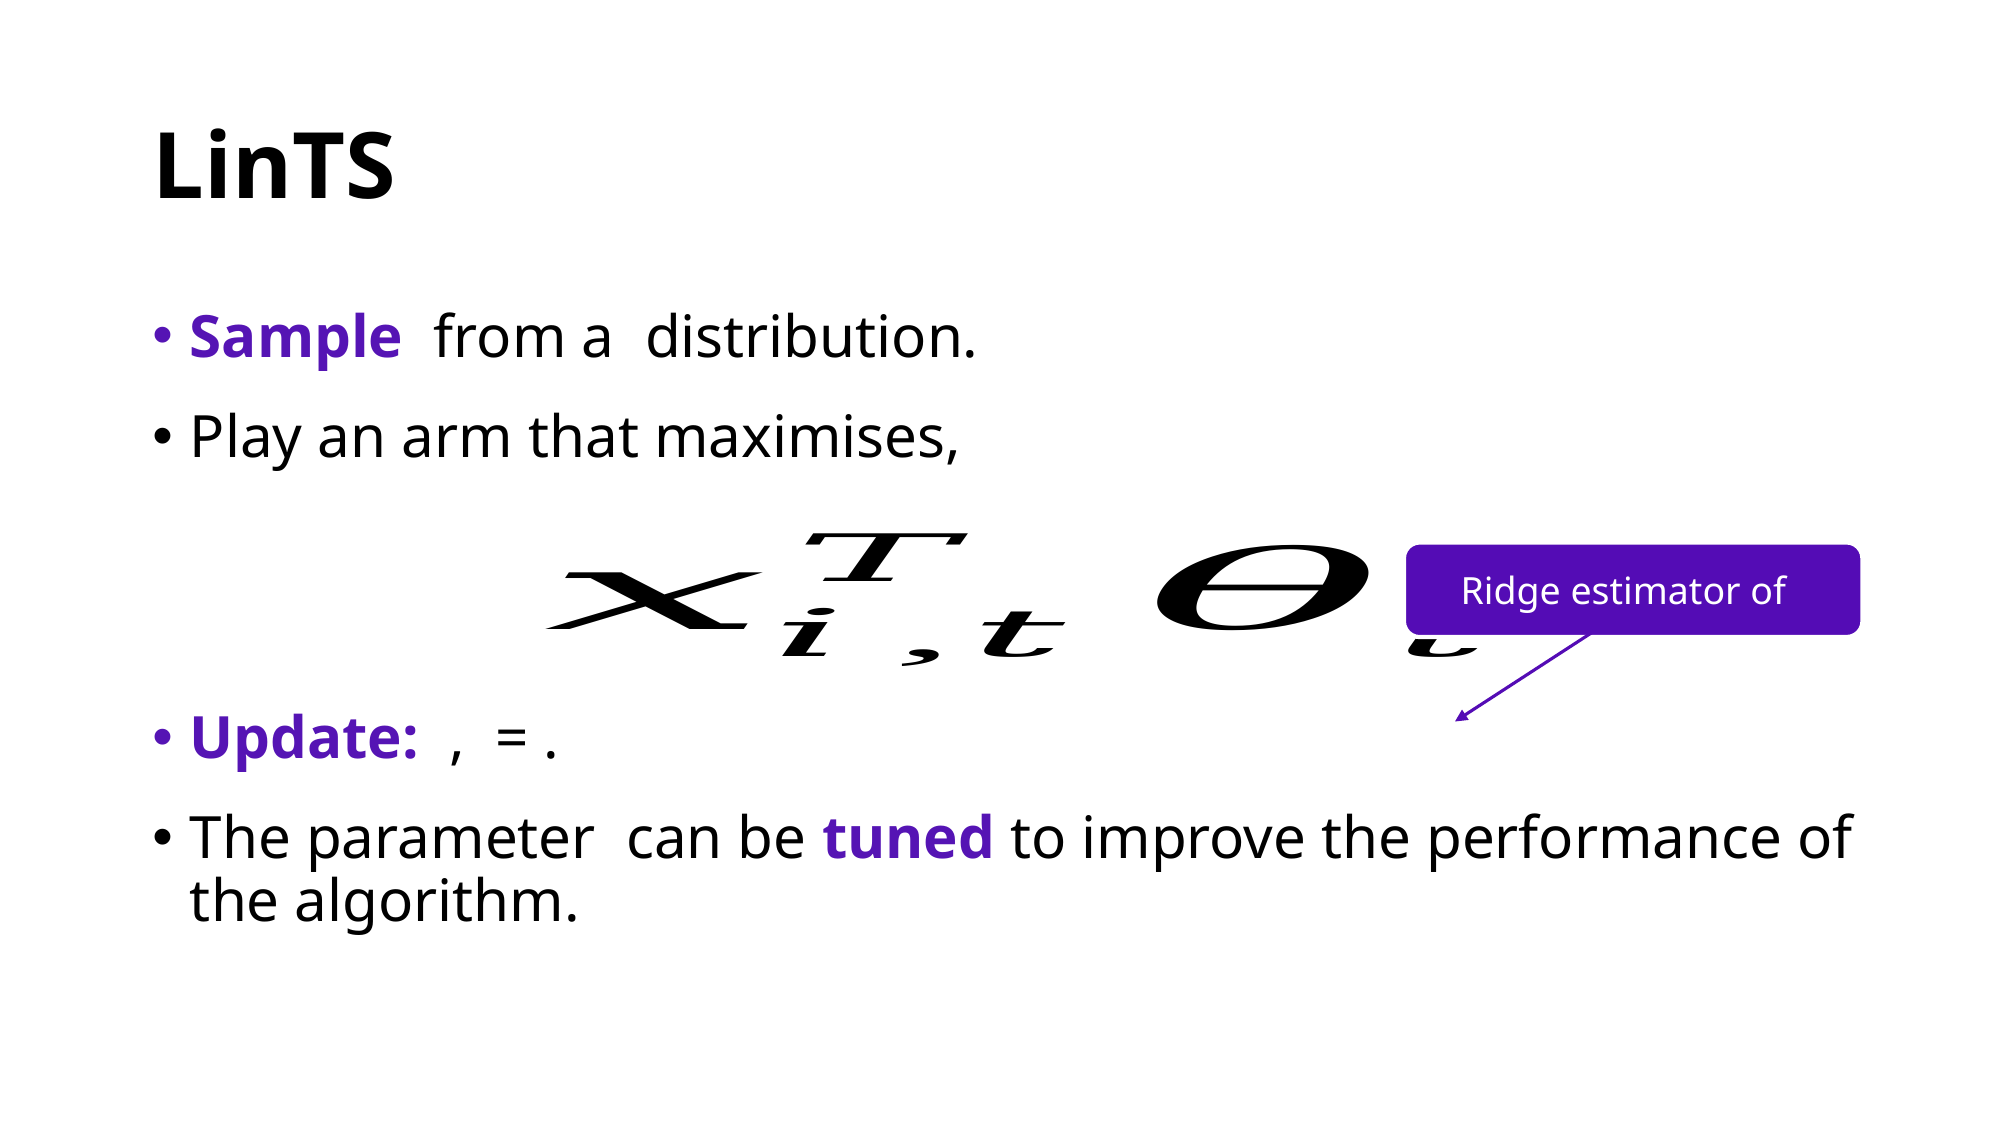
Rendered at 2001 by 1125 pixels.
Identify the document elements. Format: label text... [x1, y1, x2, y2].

title LinTS [137, 59, 1863, 278]
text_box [1454, 611, 1624, 723]
